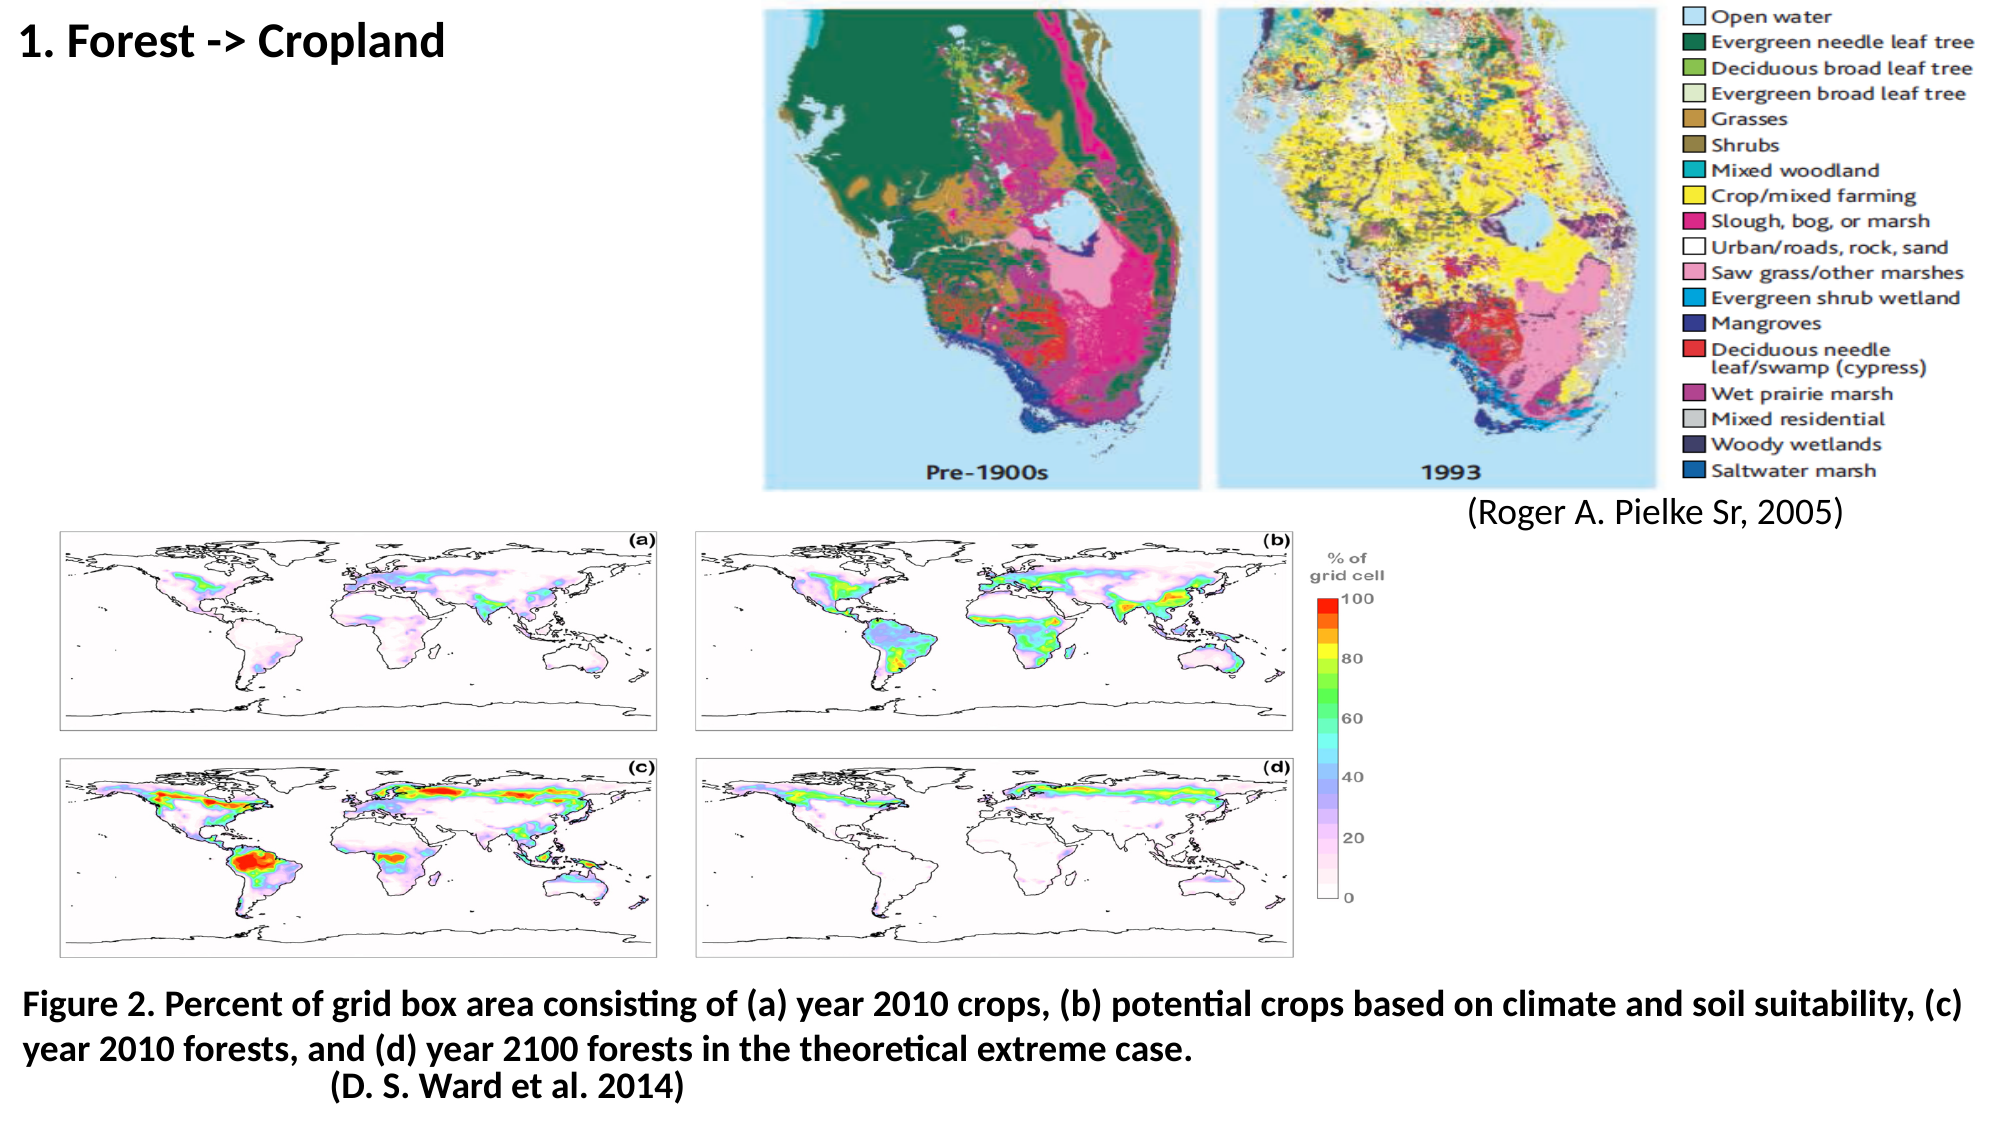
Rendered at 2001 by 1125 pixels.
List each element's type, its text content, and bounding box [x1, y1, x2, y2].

picture [755, 0, 2000, 501]
text_box (D. S. Ward et al. 2014) [314, 1054, 882, 1114]
text_box (Roger A. Pielke Sr, 2005) [1451, 501, 1860, 540]
text_box 1. Forest -> Cropland [2, 0, 461, 75]
picture [54, 527, 1386, 960]
text_box Figure 2. Percent of grid box area consisting of (a) year 2010 crops, (b) potential crops based on climate and soil suitability, (c) year 2010 forests, and (d) year 2100 forests in the theoretical extreme case. [7, 971, 2000, 1077]
